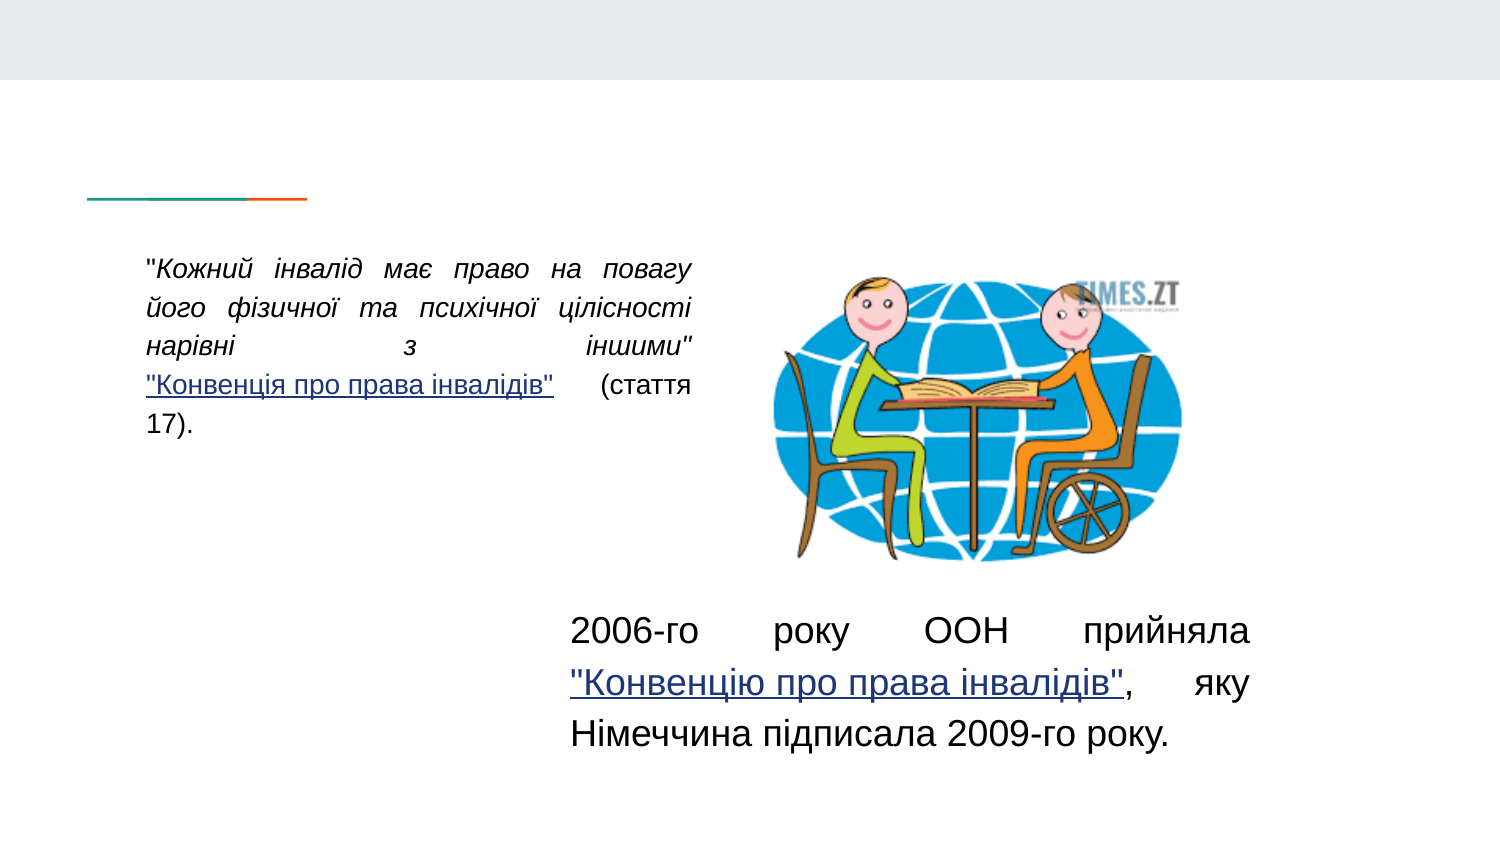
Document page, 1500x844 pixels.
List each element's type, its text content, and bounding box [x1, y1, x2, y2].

title "Кожний інвалід має право на повагу його фізичної та психічної цілісності нарівні з іншими" "Конвенція про права інвалідів" (стаття 17). [131, 230, 707, 318]
picture [771, 273, 1188, 571]
list 2006-го року ООН прийняла "Конвенцію про права інвалідів", яку Німеччина підписала 2009-го року. [555, 584, 1266, 672]
